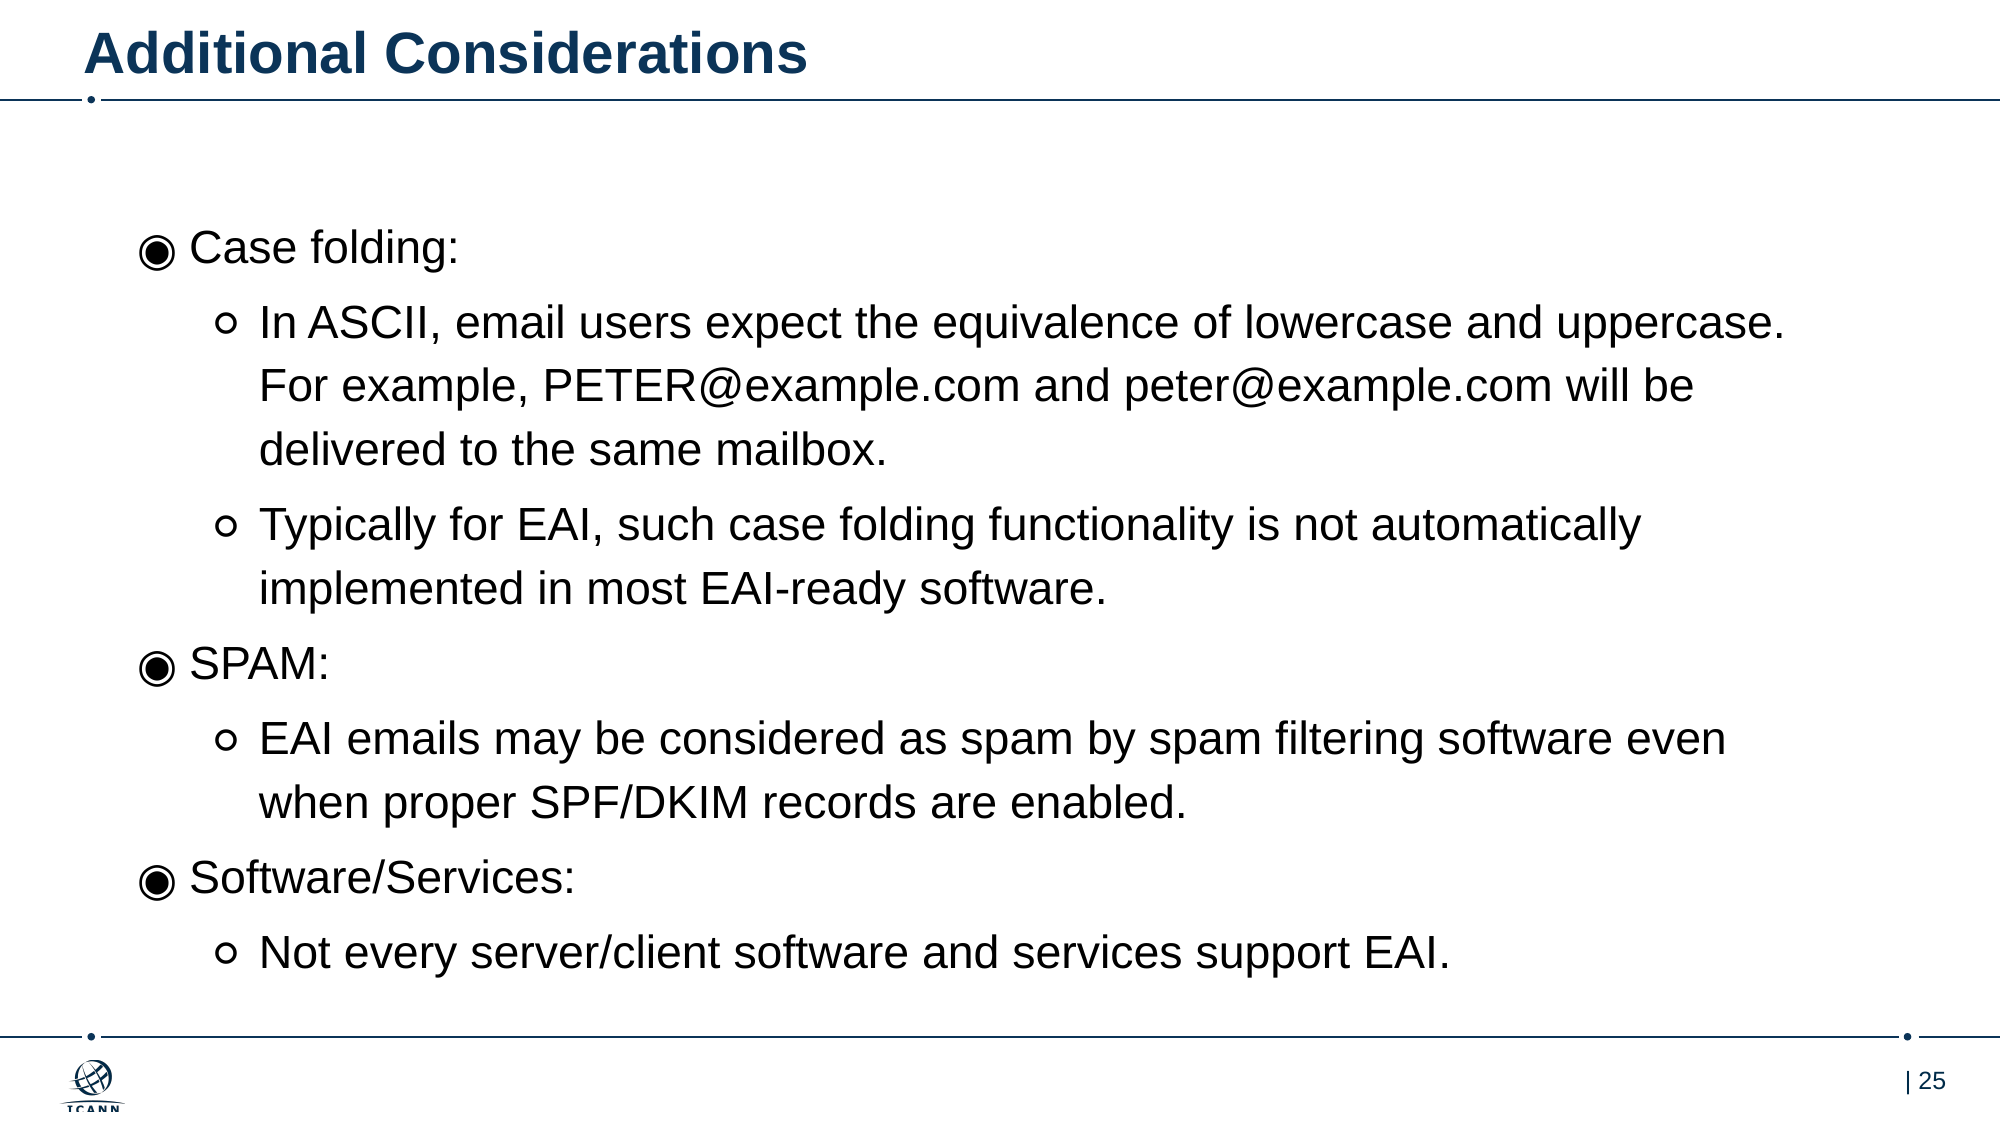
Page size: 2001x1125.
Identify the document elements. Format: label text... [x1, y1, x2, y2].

list Case folding: In ASCII, email users expect the equivalence of lowercase and uppercase. For example, PETER@example.com and peter@example.com will be delivered to the same mailbox. Typically for EAI, such case folding functionality is not automatically implemented in most EAI-ready software. SPAM: EAI emails may be considered as spam by spam filtering software even when proper SPF/DKIM records are enabled. Software/Services: Not every server/client software and services support EAI. [136, 208, 1842, 986]
title Additional Considerations [68, 7, 1842, 82]
picture [59, 1060, 125, 1112]
